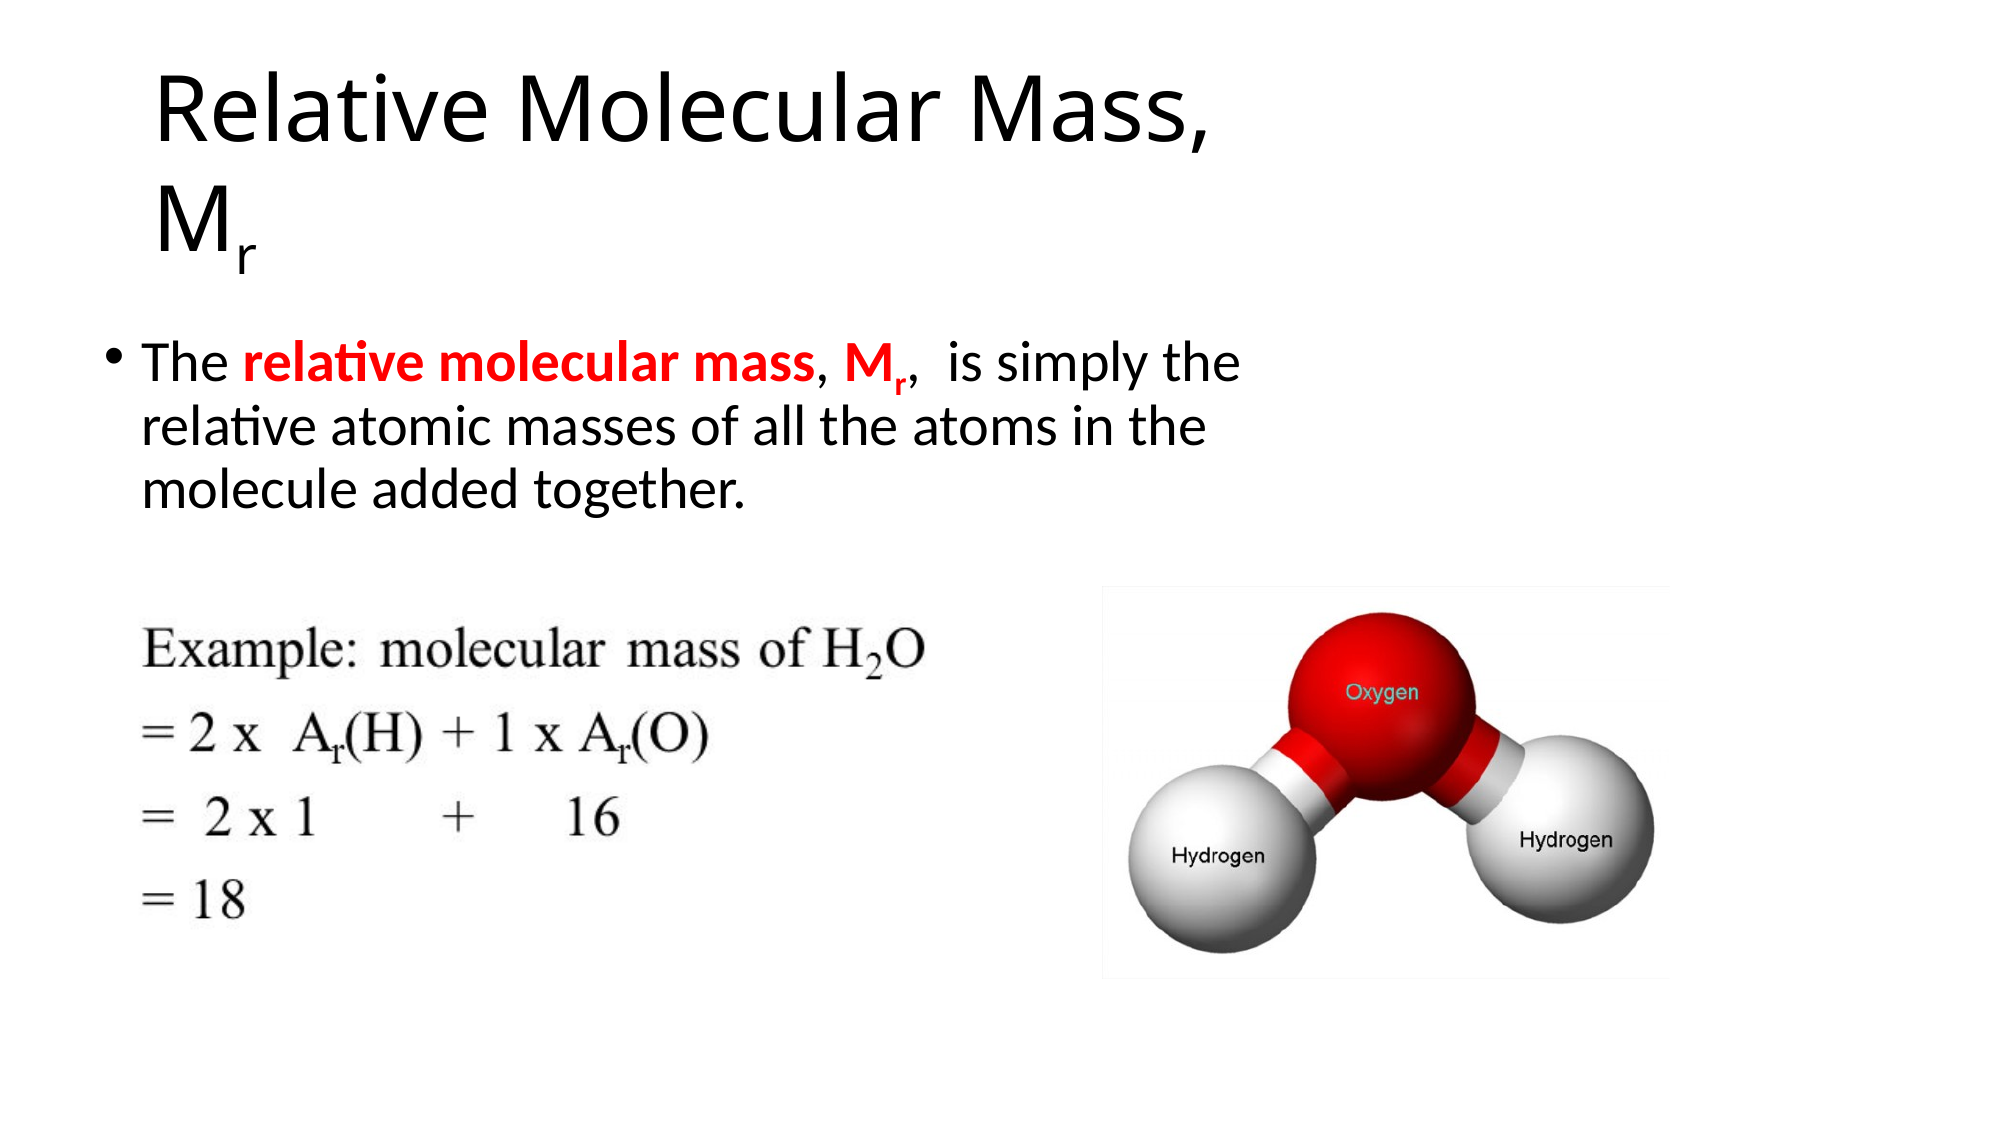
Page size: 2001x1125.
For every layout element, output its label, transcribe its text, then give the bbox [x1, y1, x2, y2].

title Relative Molecular Mass, Mr [137, 59, 1281, 278]
picture [52, 603, 939, 979]
picture [1101, 586, 1670, 979]
list The relative molecular mass, Mr, is simply the relative atomic masses of all the atoms in the molecule added together. [88, 316, 1350, 1031]
